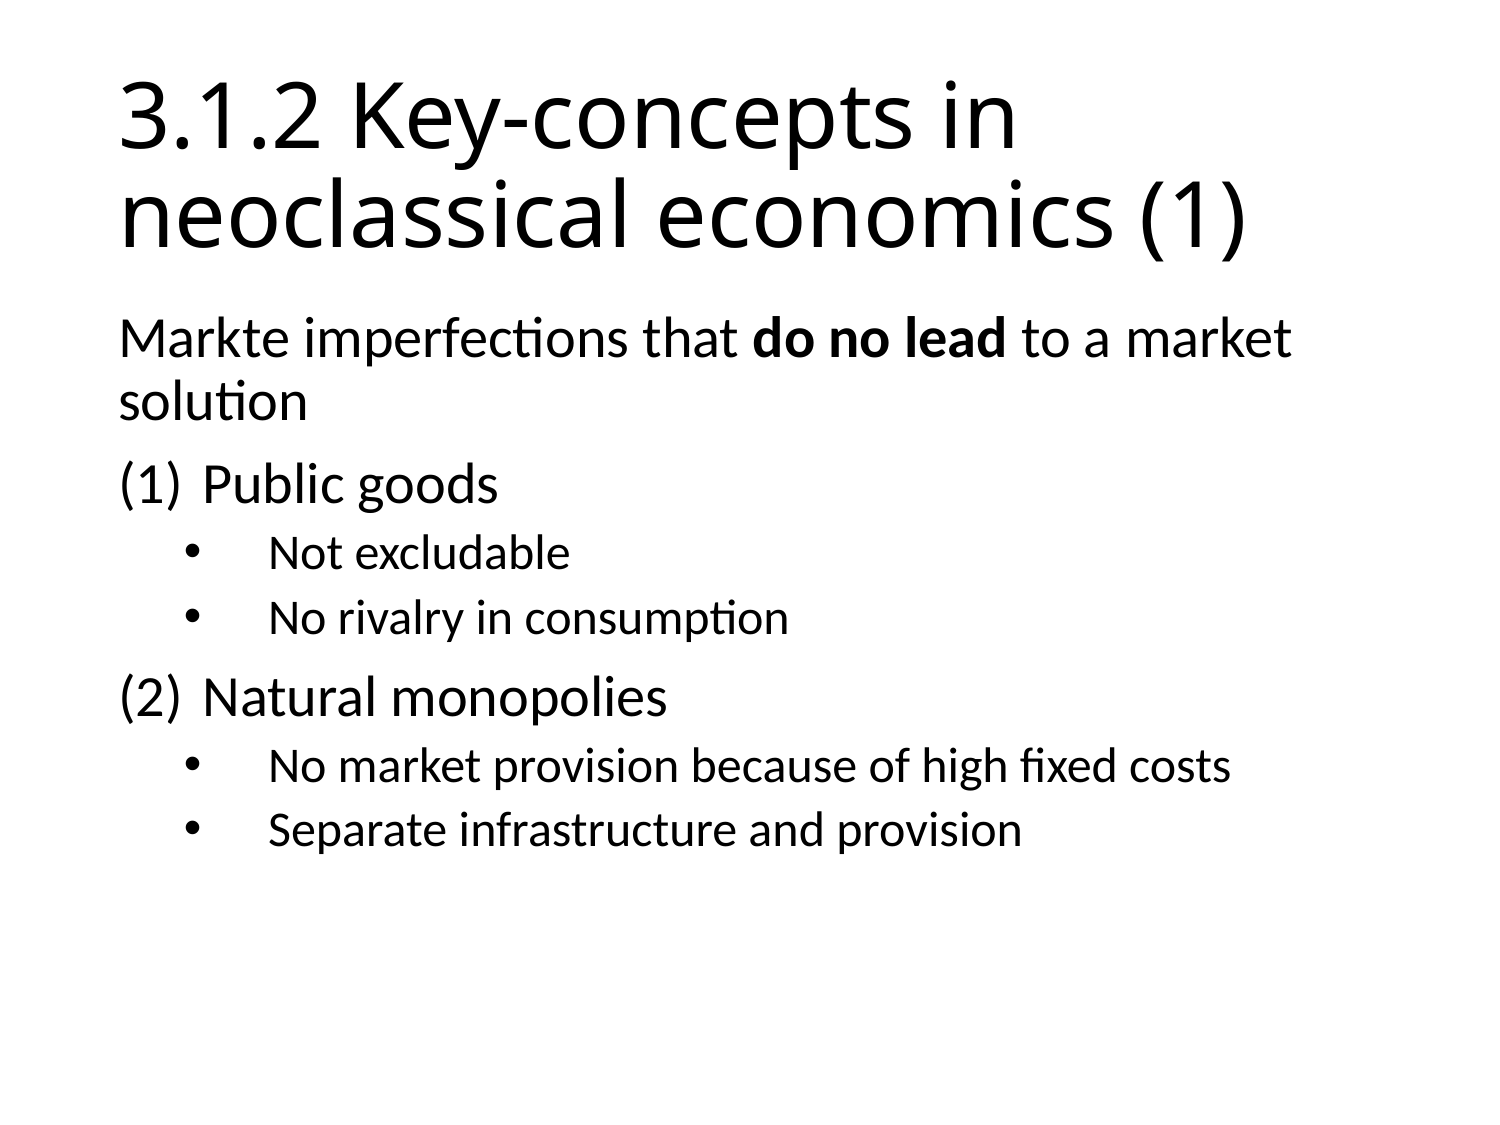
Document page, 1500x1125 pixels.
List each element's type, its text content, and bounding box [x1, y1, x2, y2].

list Markte imperfections that do no lead to a market solution Public goods Not excludable No rivalry in consumption Natural monopolies No market provision because of high fixed costs Separate infrastructure and provision [103, 299, 1397, 1014]
title 3.1.2 Key-concepts in neoclassical economics (1) [103, 59, 1397, 278]
